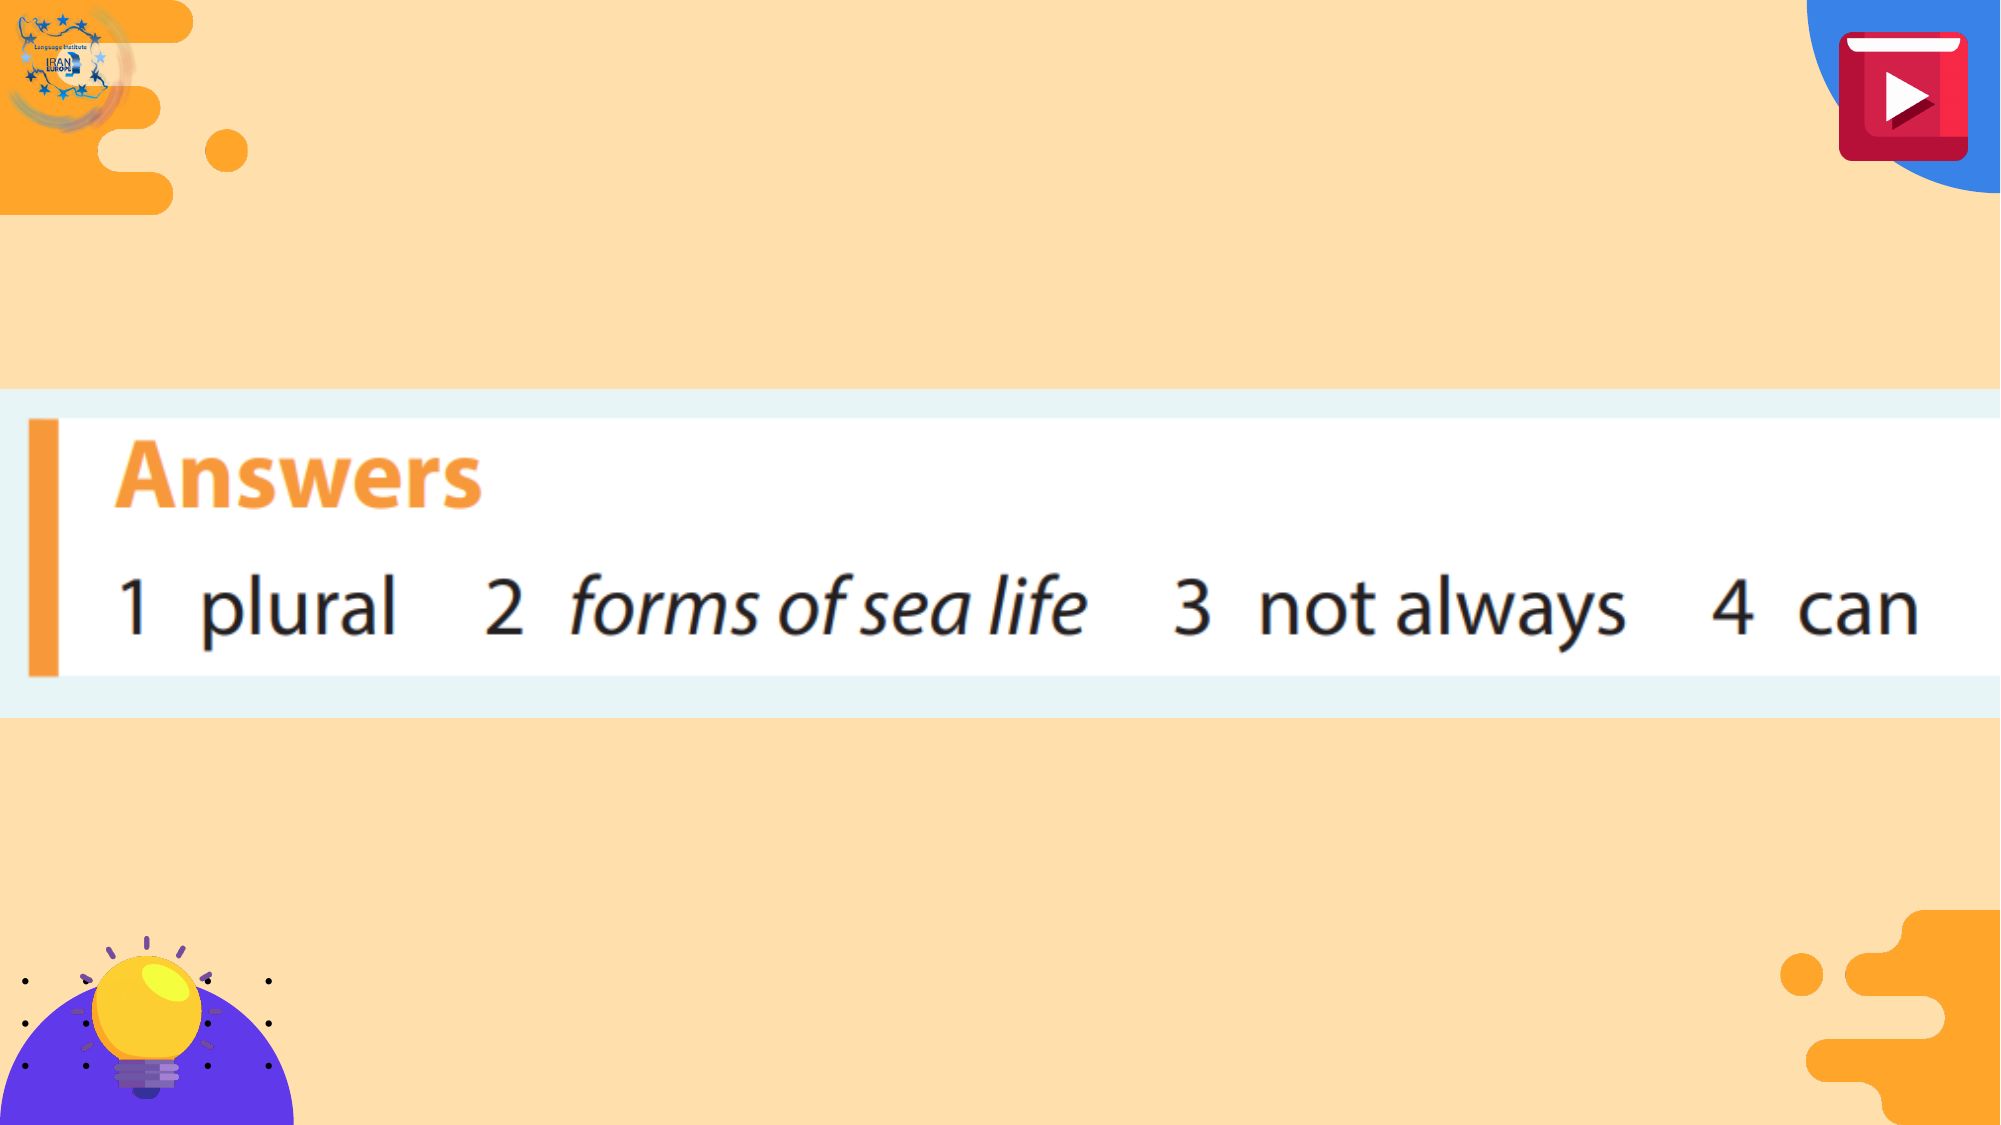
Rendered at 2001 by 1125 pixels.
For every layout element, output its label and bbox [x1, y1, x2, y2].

picture [0, 0, 248, 215]
picture [1839, 32, 1968, 161]
picture [1780, 910, 2000, 1125]
picture [22, 936, 272, 1099]
picture [0, 389, 2000, 718]
